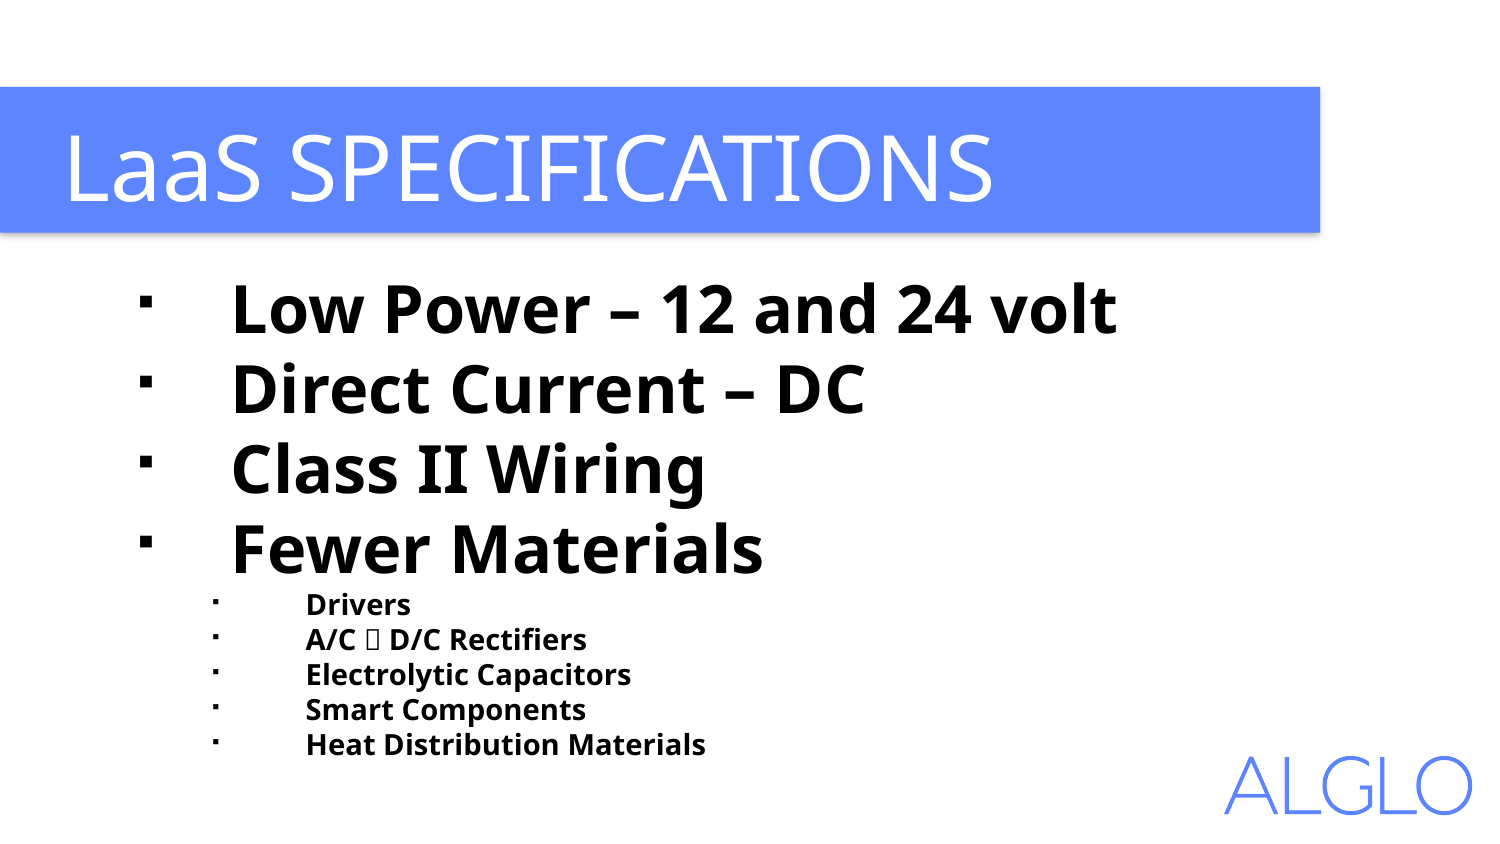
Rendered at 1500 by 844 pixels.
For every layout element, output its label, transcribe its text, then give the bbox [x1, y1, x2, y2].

text_box LaaS SPECIFICATIONS [47, 102, 1336, 227]
text_box Low Power – 12 and 24 volt Direct Current – DC Class II Wiring Fewer Materials Drivers A/C  D/C Rectifiers Electrolytic Capacitors Smart Components Heat Distribution Materials [122, 259, 1301, 769]
picture [1221, 753, 1475, 818]
